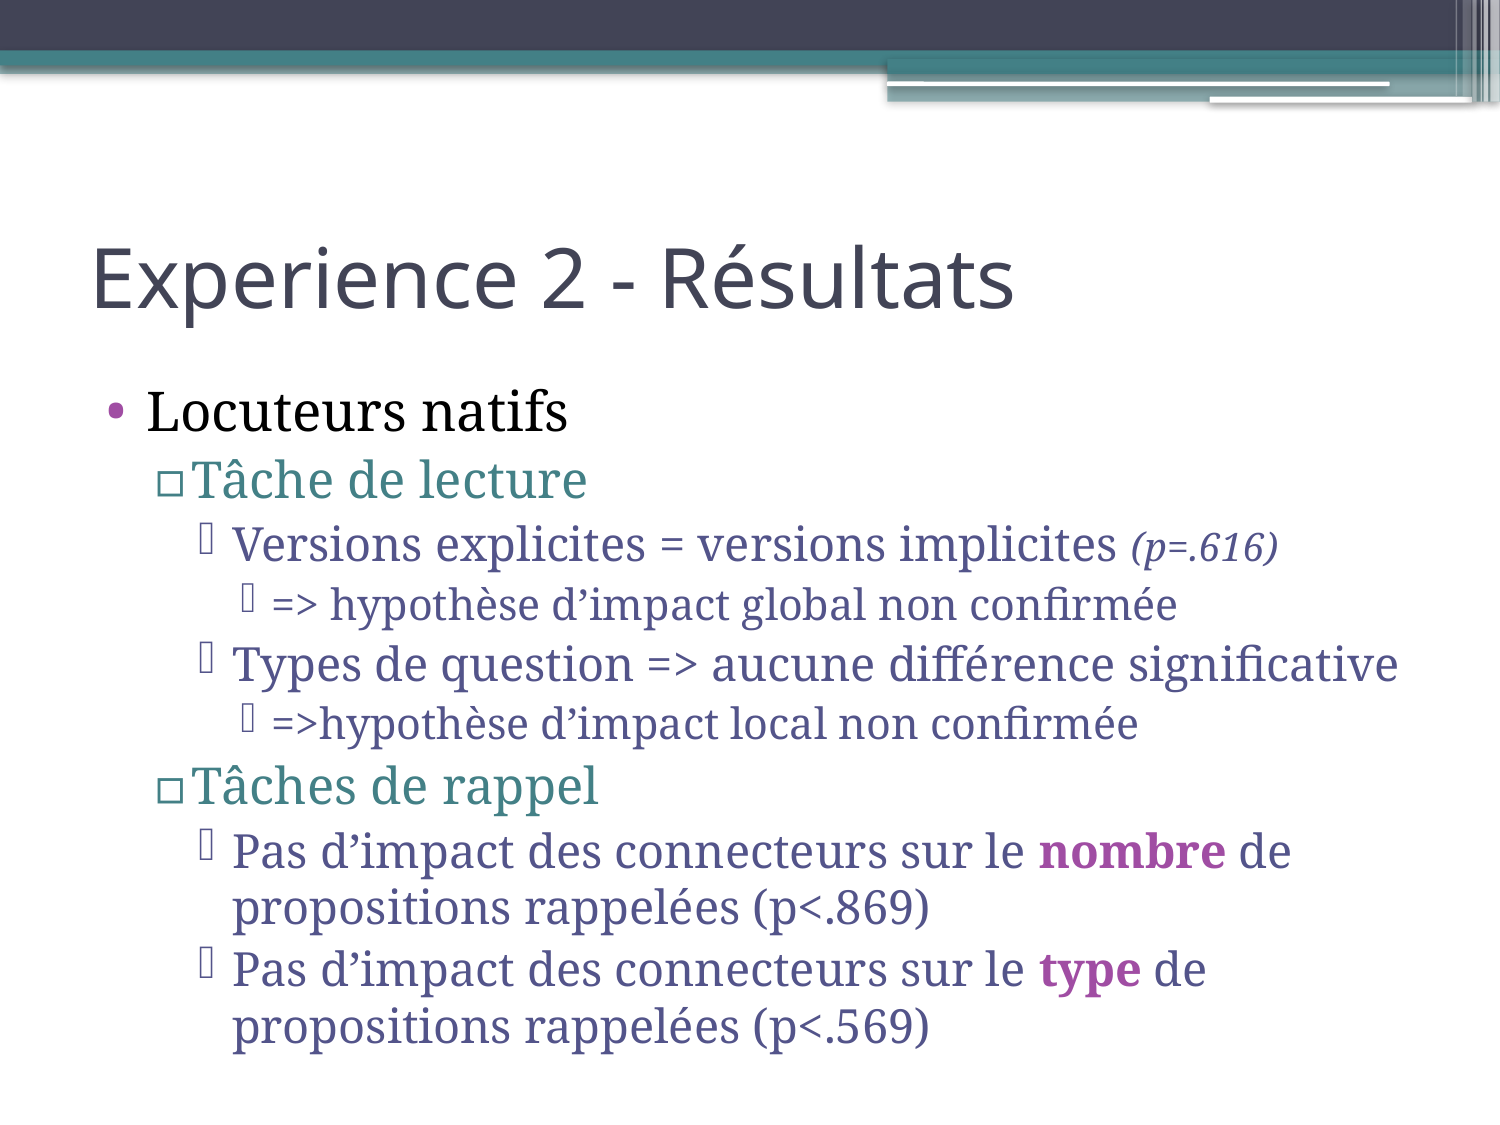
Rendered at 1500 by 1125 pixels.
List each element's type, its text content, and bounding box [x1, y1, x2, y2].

list Locuteurs natifs Tâche de lecture Versions explicites = versions implicites (p=.616) => hypothèse d’impact global non confirmée Types de question => aucune différence significative =>hypothèse d’impact local non confirmée Tâches de rappel Pas d’impact des connecteurs sur le nombre de propositions rappelées (p<.869) Pas d’impact des connecteurs sur le type de propositions rappelées (p<.569) [75, 368, 1425, 1079]
title Experience 2 - Résultats [75, 187, 1425, 363]
